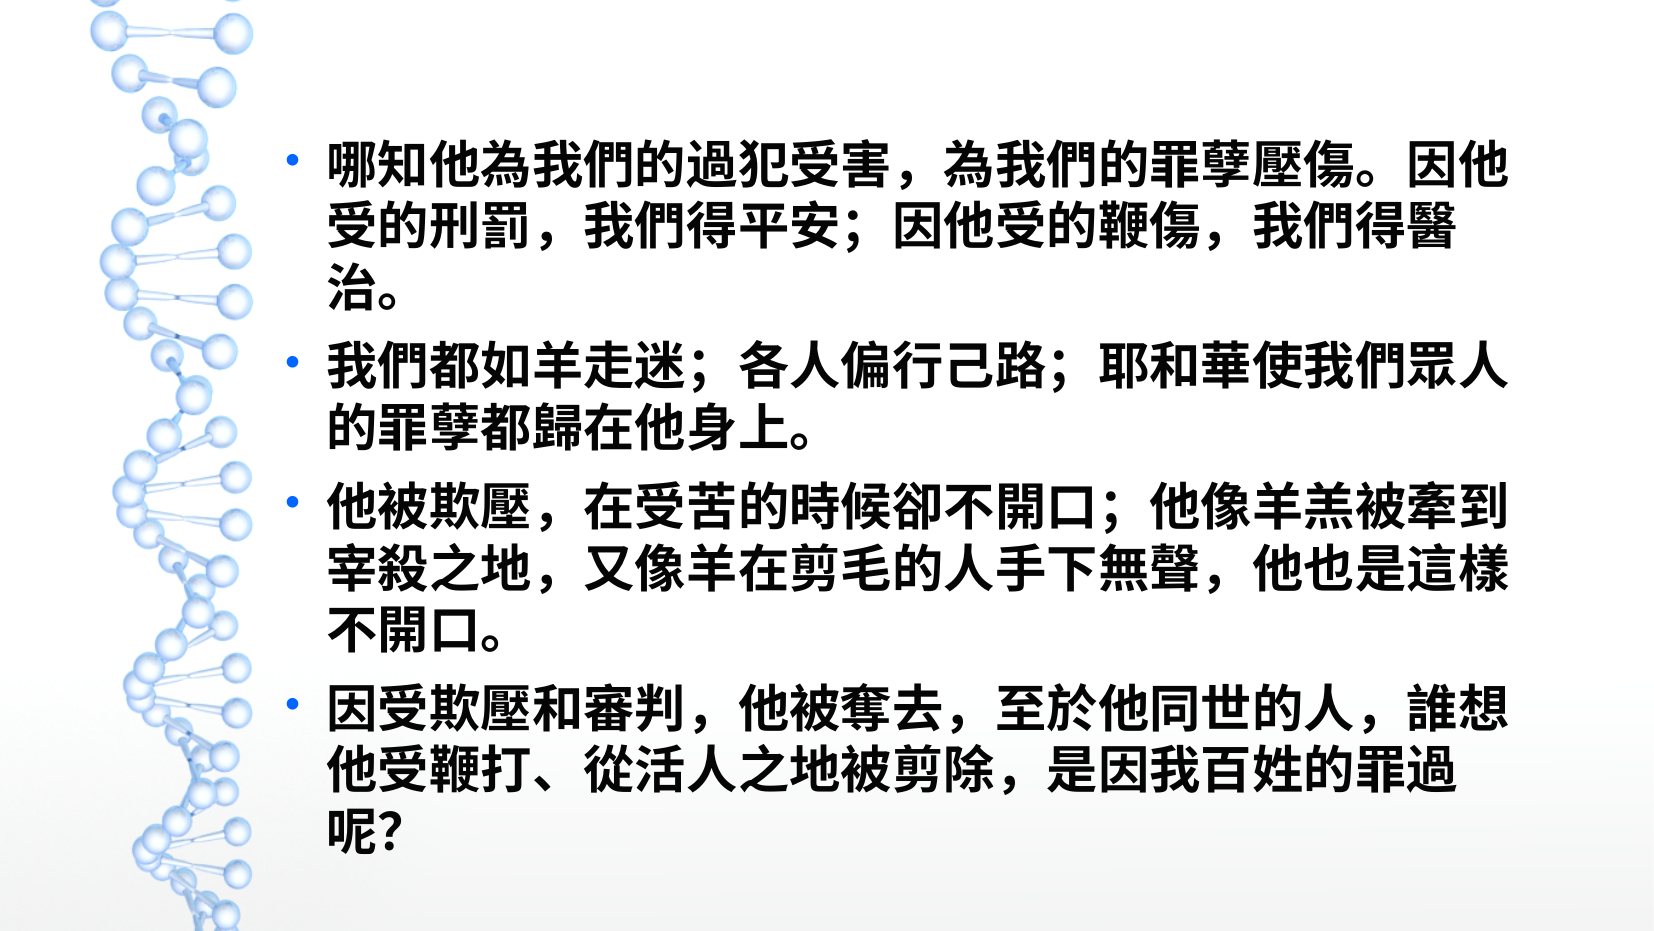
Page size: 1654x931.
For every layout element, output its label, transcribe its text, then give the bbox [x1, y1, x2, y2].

text_box 哪知他為我們的過犯受害，為我們的罪孽壓傷。因他受的刑罰，我們得平安；因他受的鞭傷，我們得醫治。 我們都如羊走迷；各人偏行己路；耶和華使我們眾人的罪孽都歸在他身上。 他被欺壓，在受苦的時候卻不開口；他像羊羔被牽到宰殺之地，又像羊在剪毛的人手下無聲，他也是這樣不開口。 因受欺壓和審判，他被奪去，至於他同世的人，誰想他受鞭打、從活人之地被剪除，是因我百姓的罪過呢？ [271, 68, 1550, 866]
picture [0, 0, 1654, 931]
